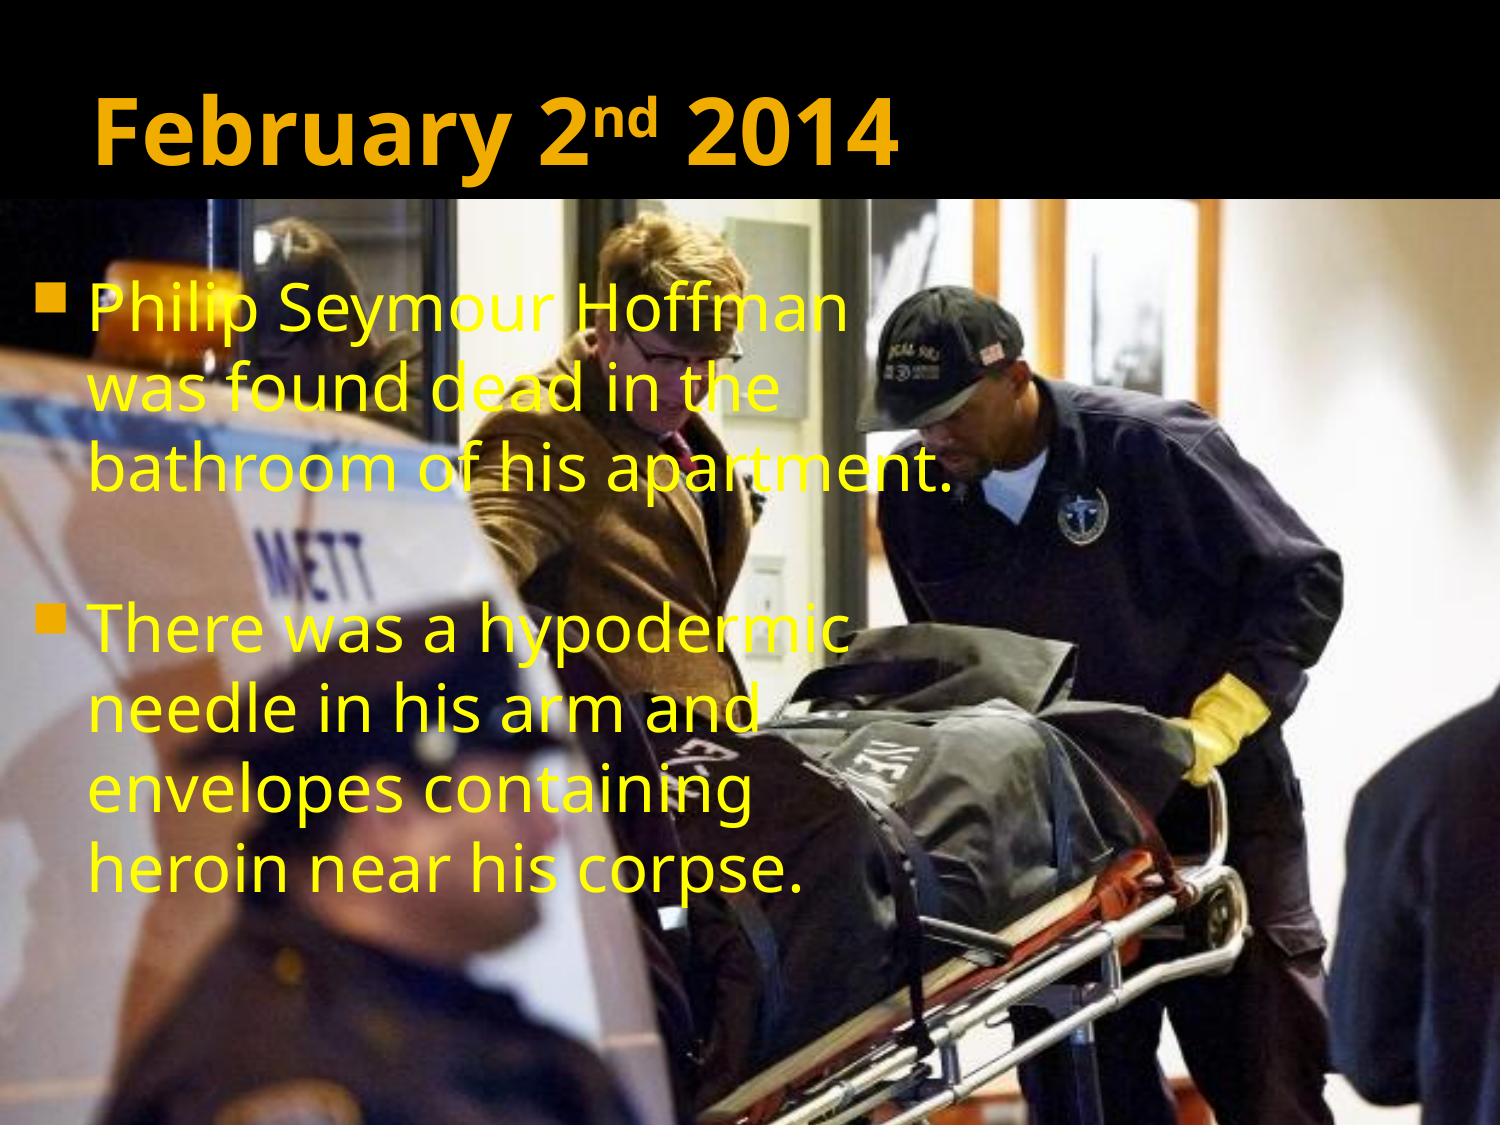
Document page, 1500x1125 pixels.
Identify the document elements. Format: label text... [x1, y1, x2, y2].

title February 2nd 2014 [75, 25, 1425, 199]
picture [0, 199, 1500, 1125]
